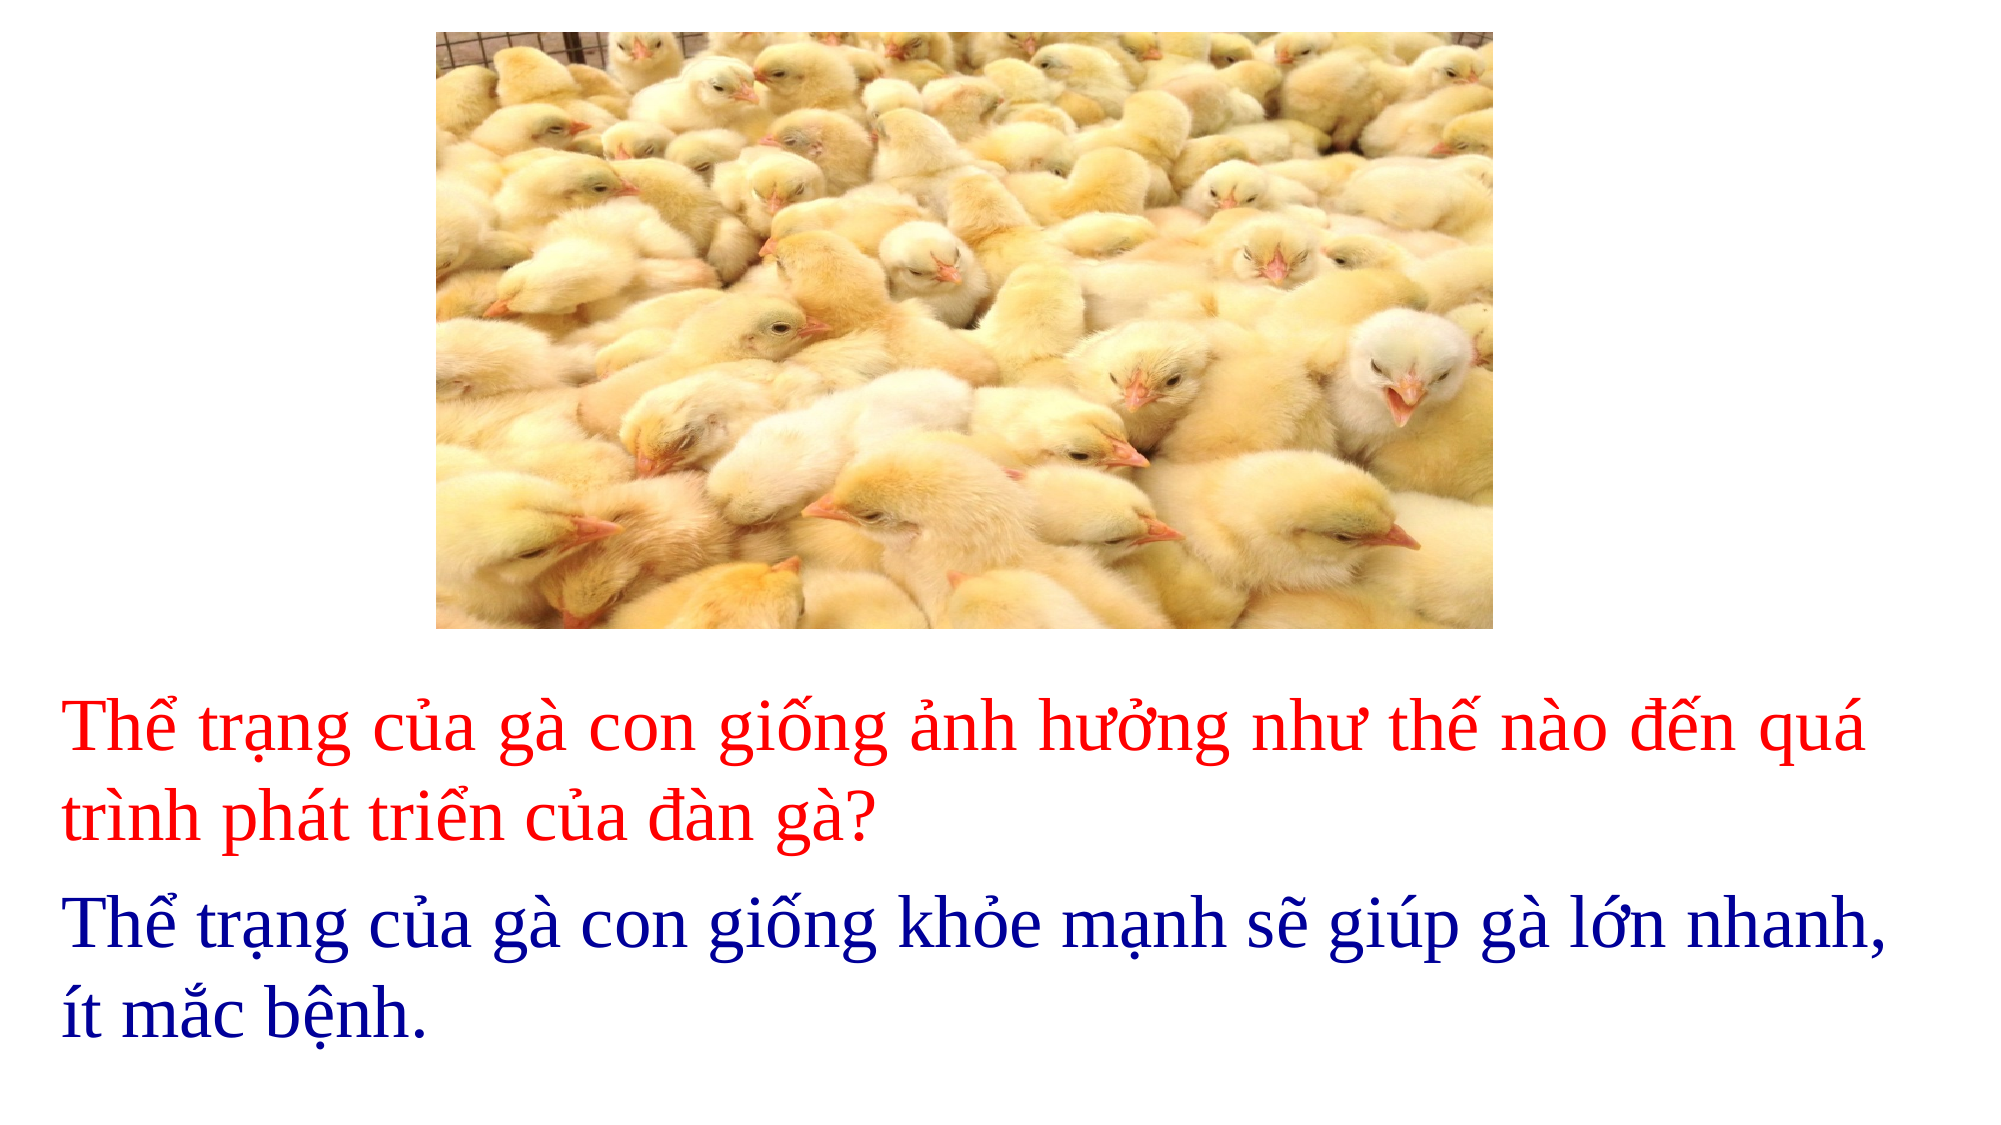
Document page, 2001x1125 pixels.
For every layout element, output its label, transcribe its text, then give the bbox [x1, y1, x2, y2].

picture [436, 32, 1493, 629]
text_box Thể trạng của gà con giống khỏe mạnh sẽ giúp gà lớn nhanh, ít mắc bệnh. [46, 865, 1922, 1060]
text_box Thể trạng của gà con giống ảnh hưởng như thế nào đến quá trình phát triển của đàn gà? [46, 668, 1883, 864]
